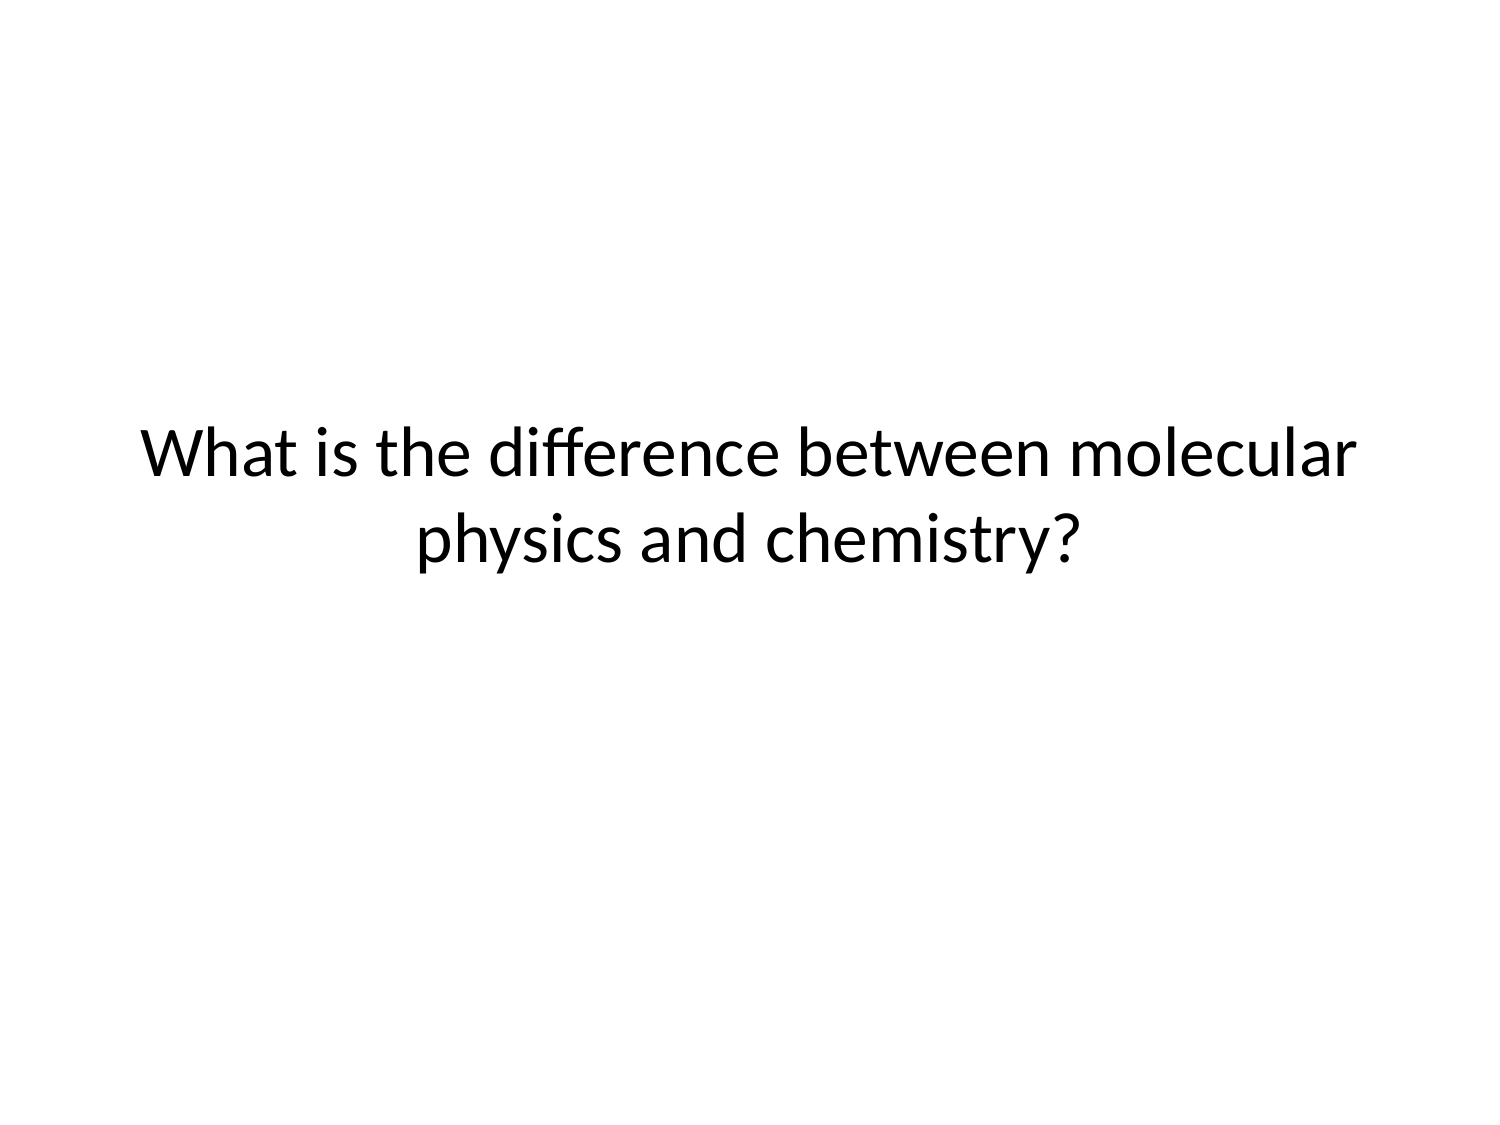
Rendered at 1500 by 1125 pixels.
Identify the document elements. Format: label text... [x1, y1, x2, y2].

title What is the difference between molecular physics and chemistry? [75, 397, 1425, 585]
